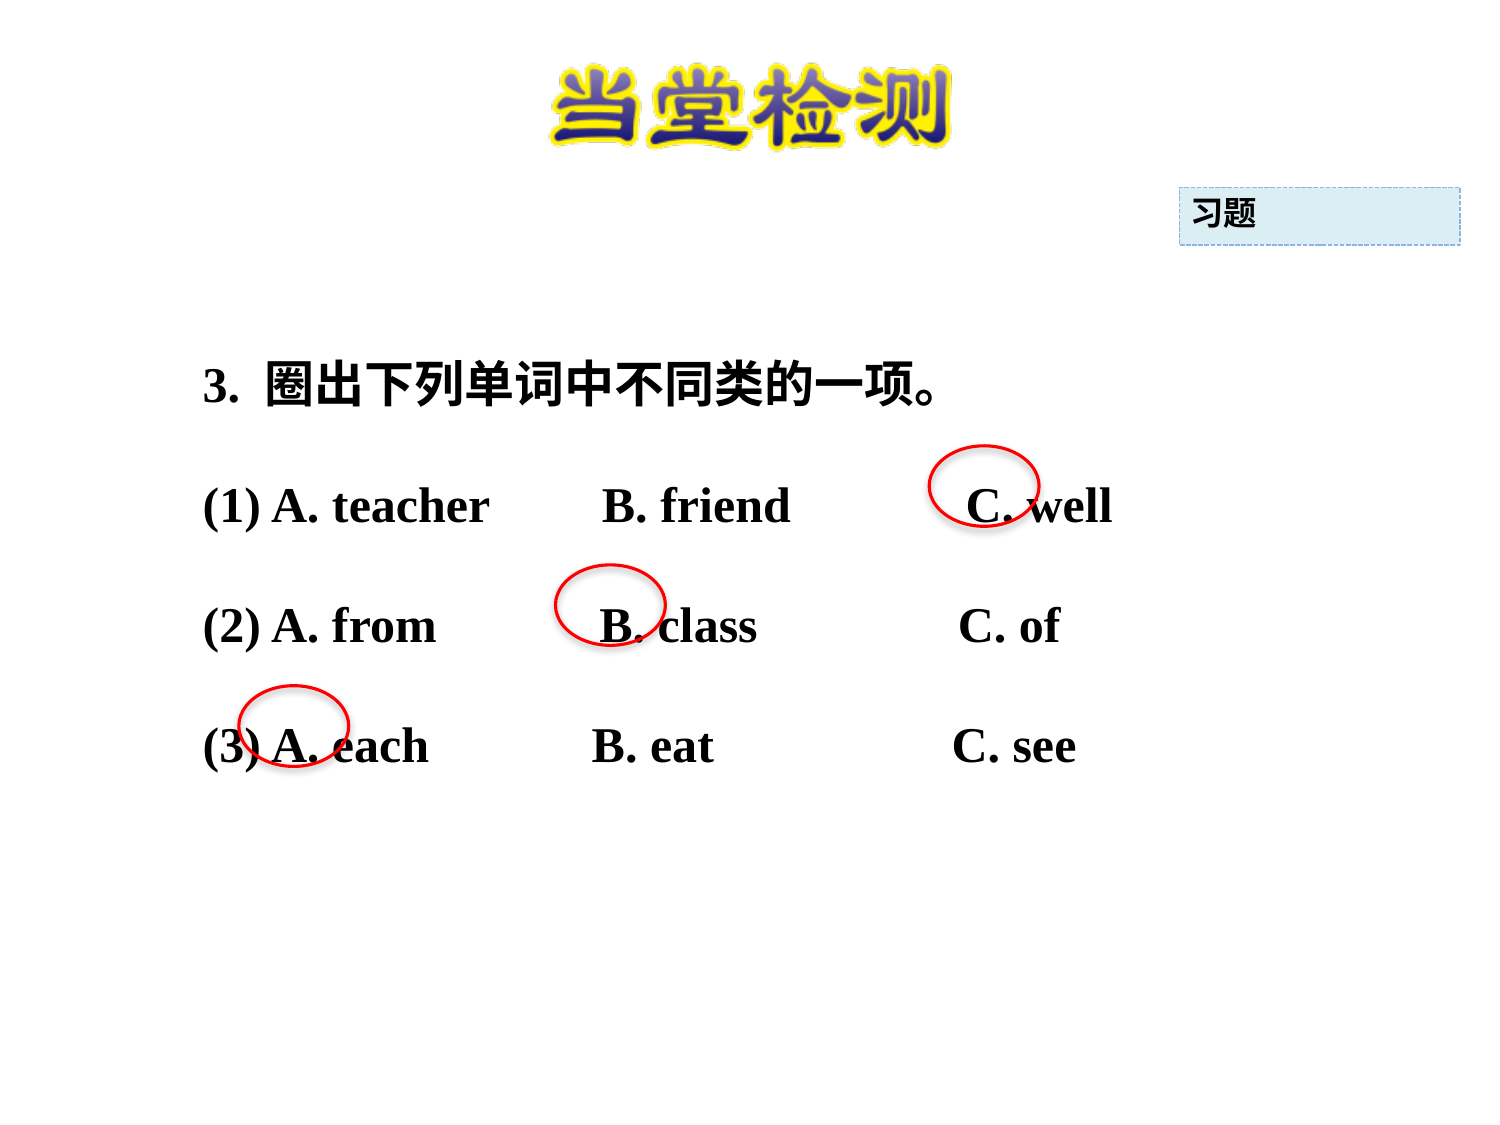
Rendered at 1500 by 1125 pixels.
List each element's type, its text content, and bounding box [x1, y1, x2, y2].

text_box [238, 684, 350, 768]
text_box [554, 564, 667, 647]
text_box 3. 圈出下列单词中不同类的一项。 (1) A. teacher B. friend C. well (2) A. from B. class C. of (3) A. each B. eat C. see [187, 285, 1243, 781]
text_box [928, 445, 1040, 528]
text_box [1174, 184, 1461, 246]
picture [538, 57, 964, 157]
